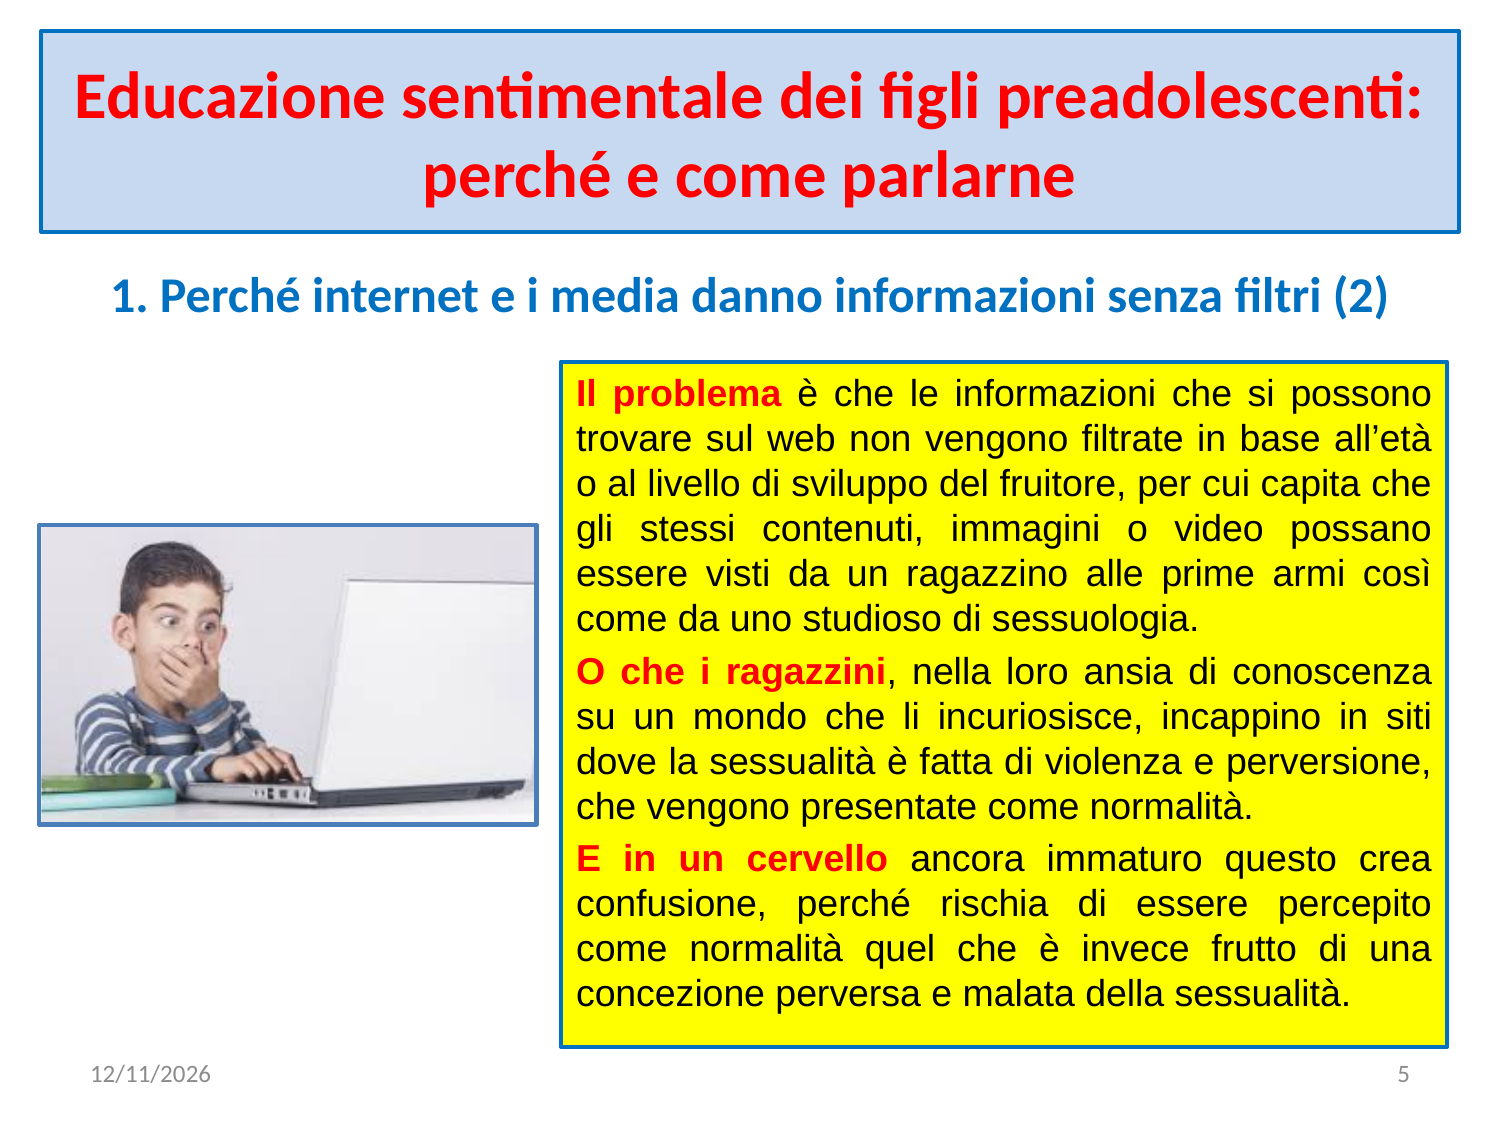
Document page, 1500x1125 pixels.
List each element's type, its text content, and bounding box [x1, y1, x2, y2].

text_box 1. Perché internet e i media danno informazioni senza filtri (2) [41, 255, 1459, 330]
slide_number 5 [1074, 1042, 1425, 1103]
subtitle Il problema è che le informazioni che si possono trovare sul web non vengono filtrate in base all’età o al livello di sviluppo del fruitore, per cui capita che gli stessi contenuti, immagini o video possano essere visti da un ragazzino alle prime armi così come da uno studioso di sessuologia. O che i ragazzini, nella loro ansia di conoscenza su un mondo che li incuriosisce, incappino in siti dove la sessualità è fatta di violenza e perversione, che vengono presentate come normalità. E in un cervello ancora immaturo questo crea confusione, perché rischia di essere percepito come normalità quel che è invece frutto di una concezione perversa e malata della sessualità. [561, 361, 1447, 1047]
title Educazione sentimentale dei figli preadolescenti: perché e come parlarne [41, 30, 1459, 232]
picture [41, 526, 535, 823]
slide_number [75, 1042, 425, 1103]
